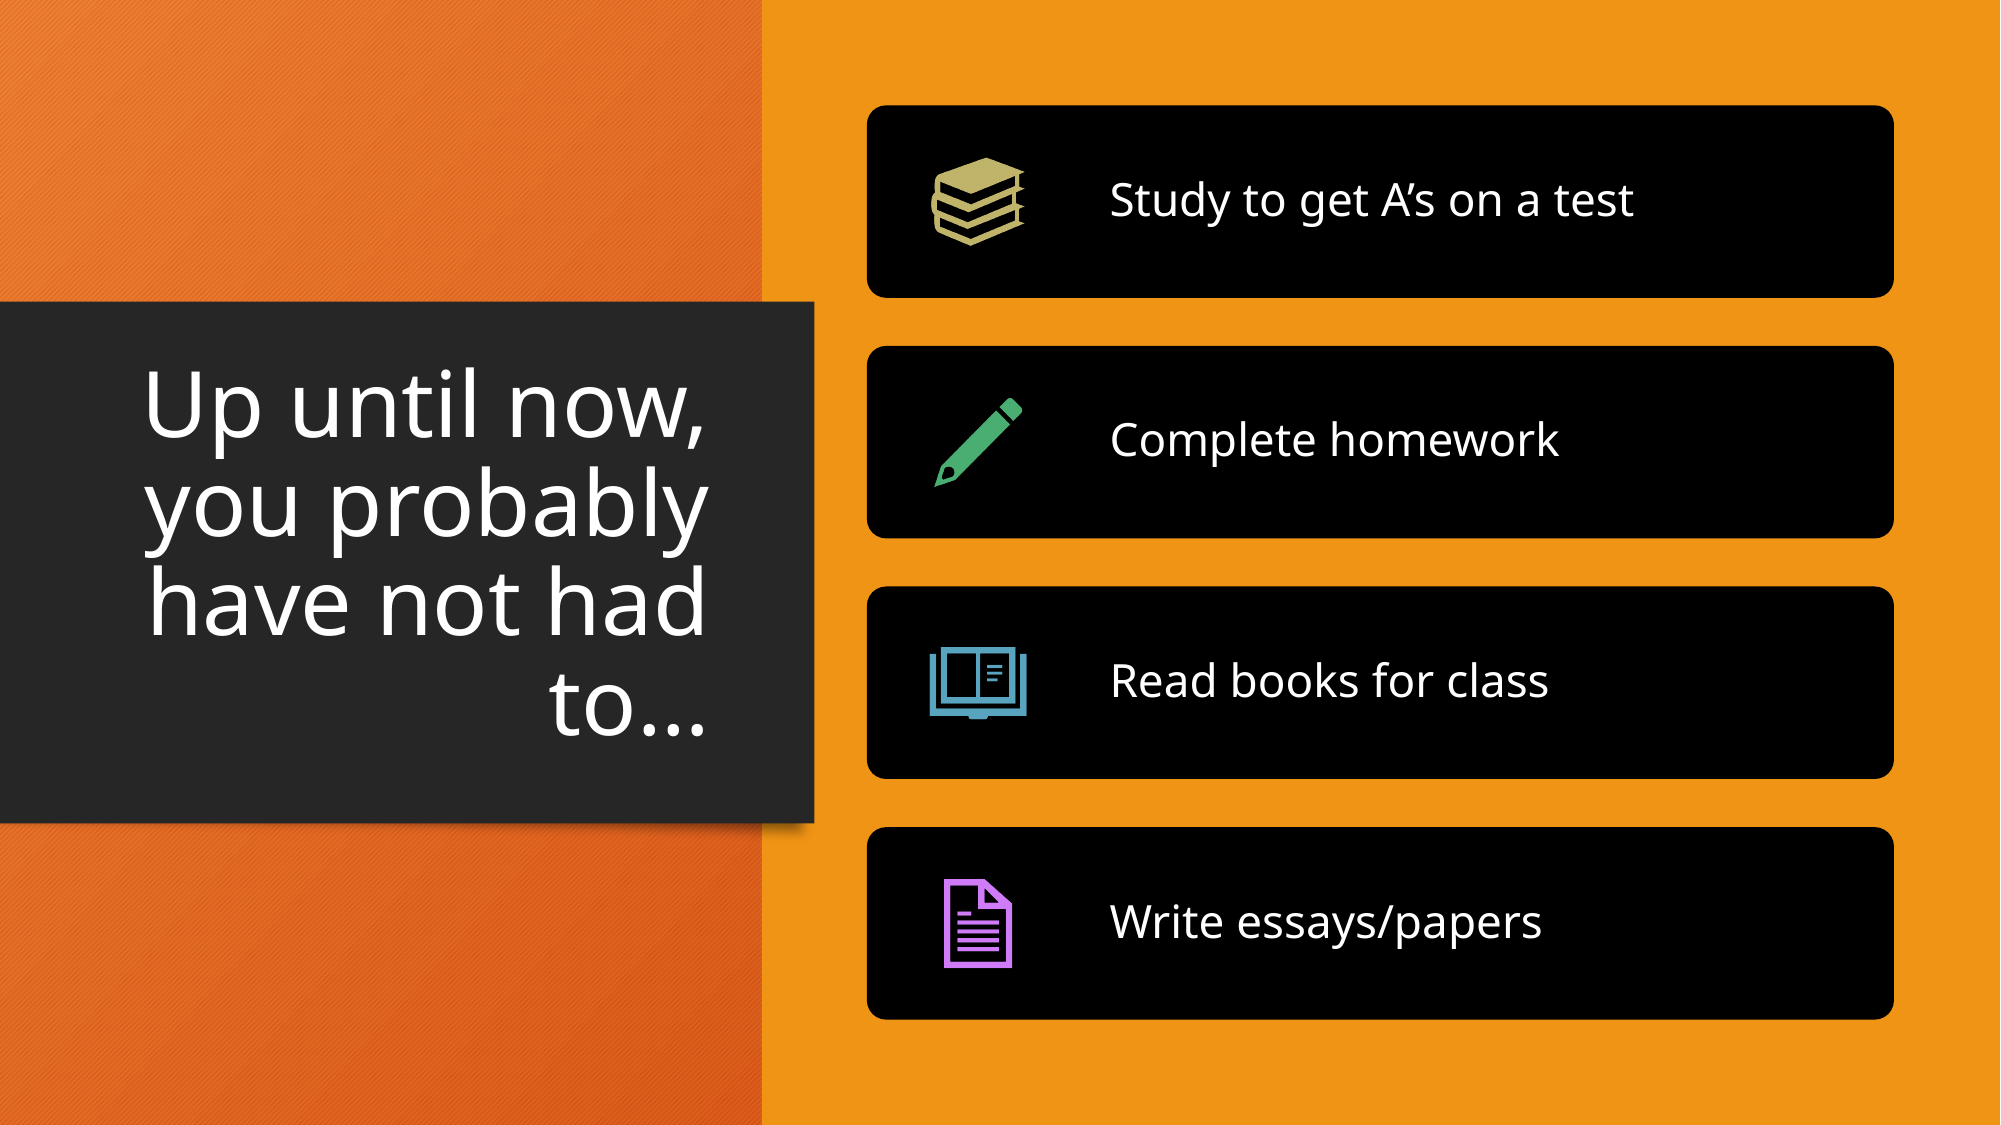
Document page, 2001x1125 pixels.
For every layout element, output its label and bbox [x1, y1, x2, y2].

list [866, 104, 1895, 1021]
picture [0, 0, 2000, 1125]
